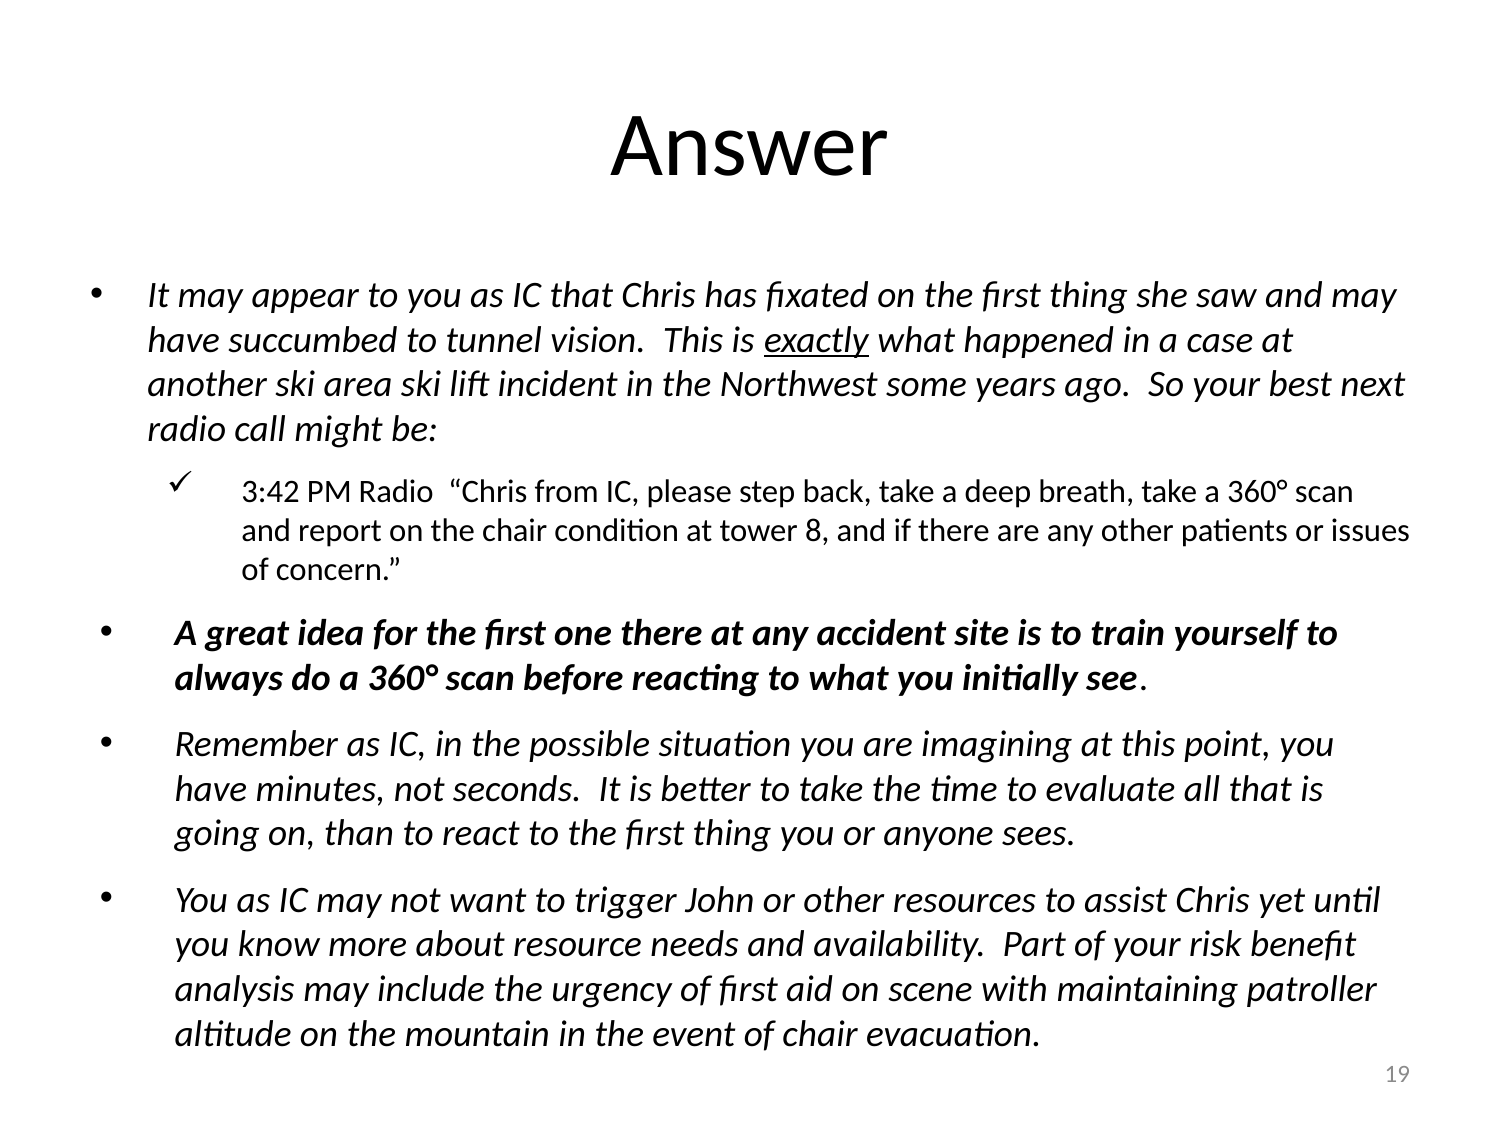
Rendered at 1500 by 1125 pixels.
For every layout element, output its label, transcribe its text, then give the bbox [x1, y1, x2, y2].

slide_number 19 [1074, 1042, 1425, 1103]
list It may appear to you as IC that Chris has fixated on the first thing she saw and may have succumbed to tunnel vision. This is exactly what happened in a case at another ski area ski lift incident in the Northwest some years ago. So your best next radio call might be: 3:42 PM Radio “Chris from IC, please step back, take a deep breath, take a 360° scan and report on the chair condition at tower 8, and if there are any other patients or issues of concern.” A great idea for the first one there at any accident site is to train yourself to always do a 360° scan before reacting to what you initially see. Remember as IC, in the possible situation you are imagining at this point, you have minutes, not seconds. It is better to take the time to evaluate all that is going on, than to react to the first thing you or anyone sees. You as IC may not want to trigger John or other resources to assist Chris yet until you know more about resource needs and availability. Part of your risk benefit analysis may include the urgency of first aid on scene with maintaining patroller altitude on the mountain in the event of chair evacuation. [75, 262, 1425, 1070]
title Answer [75, 45, 1425, 233]
